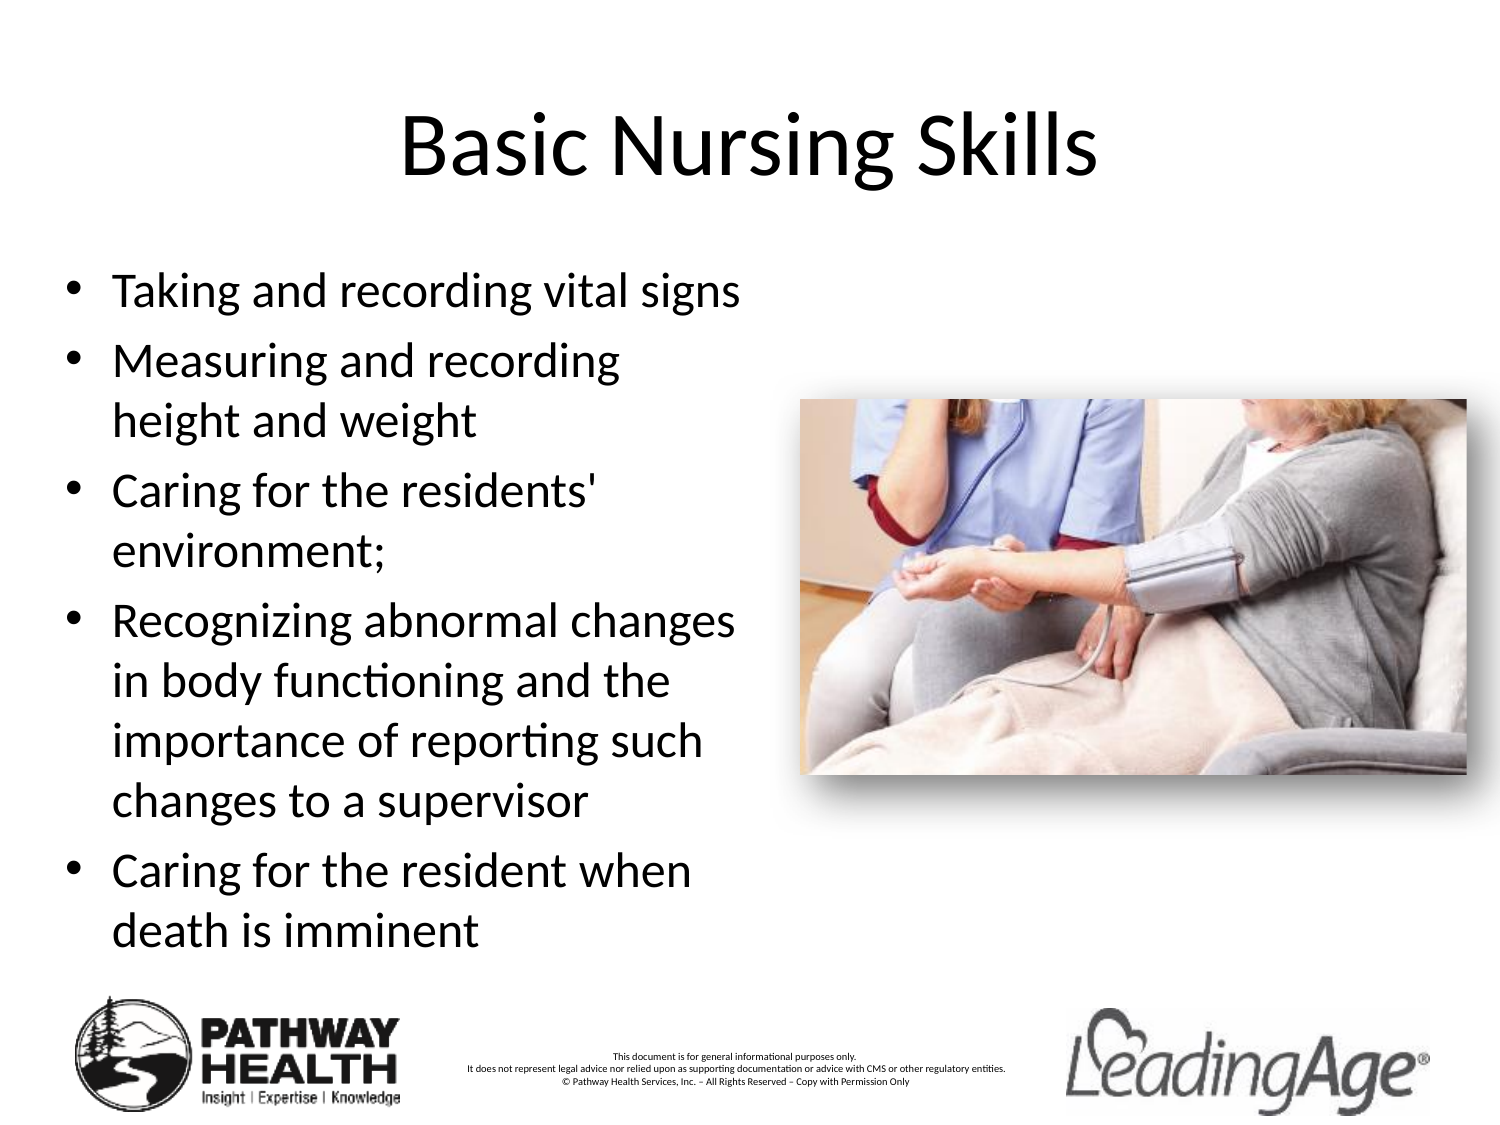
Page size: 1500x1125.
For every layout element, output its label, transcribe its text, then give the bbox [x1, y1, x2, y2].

picture [1066, 1008, 1430, 1116]
list Taking and recording vital signs Measuring and recording height and weight Caring for the residents' environment; Recognizing abnormal changes in body functioning and the importance of reporting such changes to a supervisor Caring for the resident when death is imminent [0, 249, 775, 993]
title Basic Nursing Skills [75, 45, 1425, 233]
picture [799, 399, 1467, 776]
picture [75, 995, 400, 1112]
